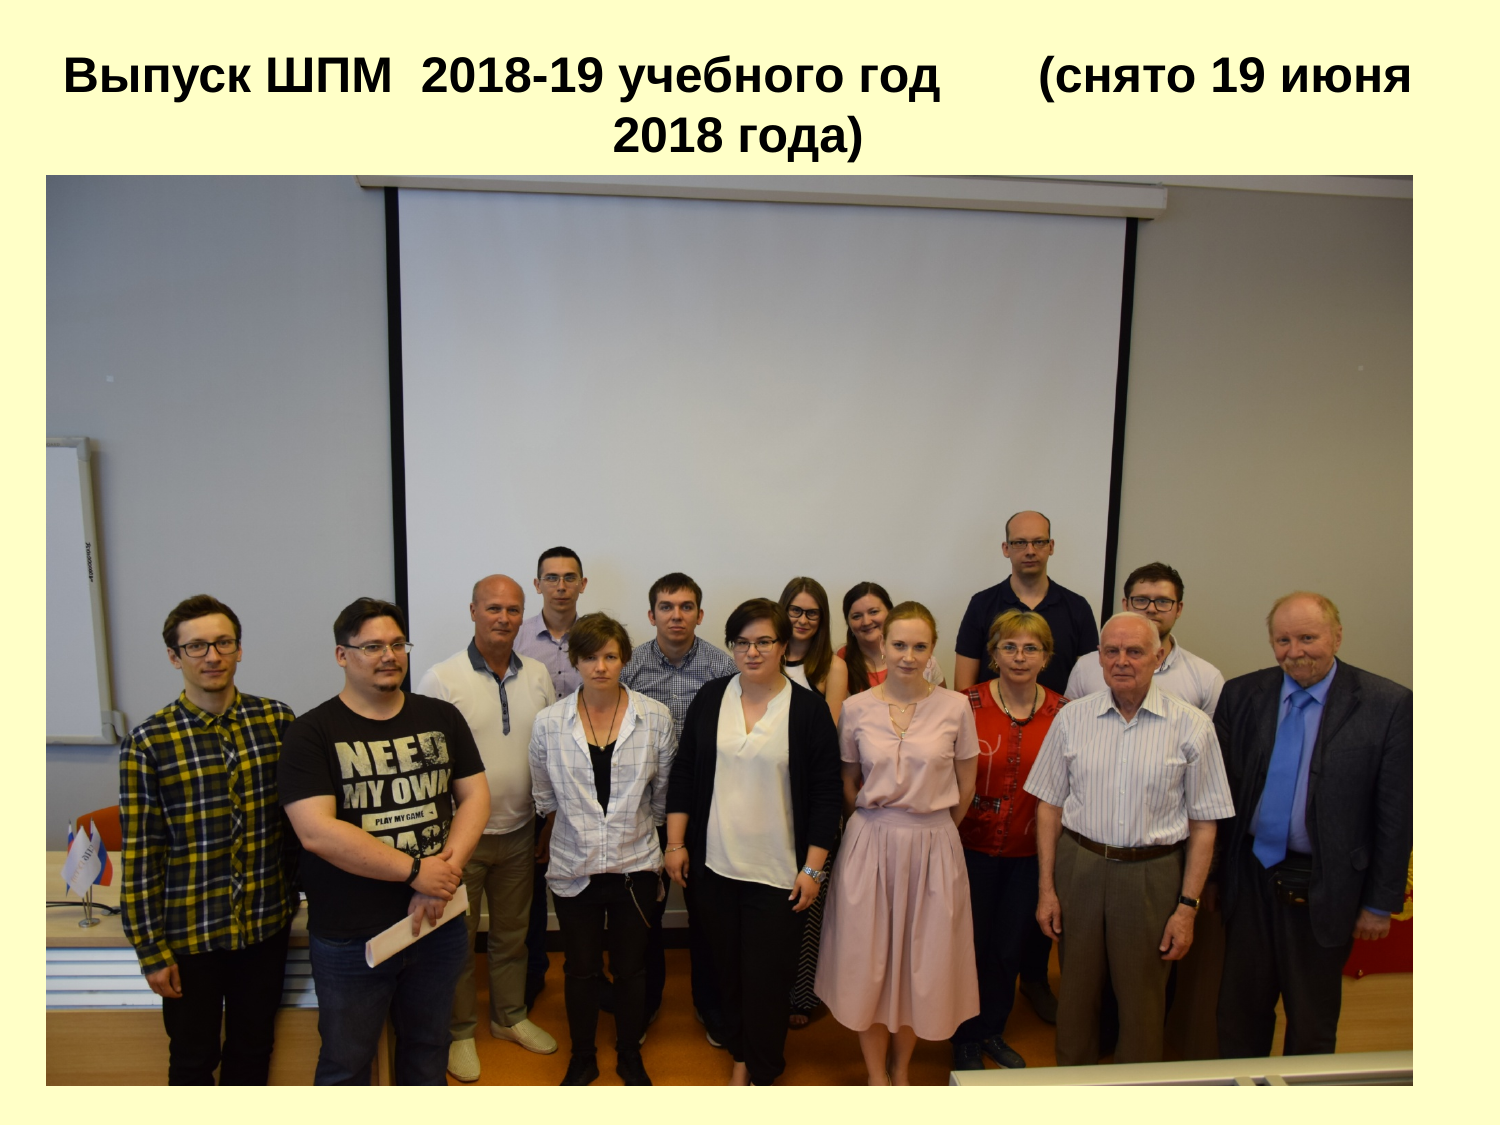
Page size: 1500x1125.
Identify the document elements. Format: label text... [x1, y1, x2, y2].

picture [46, 175, 1413, 1087]
text_box Выпуск ШПМ 2018-19 учебного год (снято 19 июня 2018 года) [35, 35, 1442, 170]
